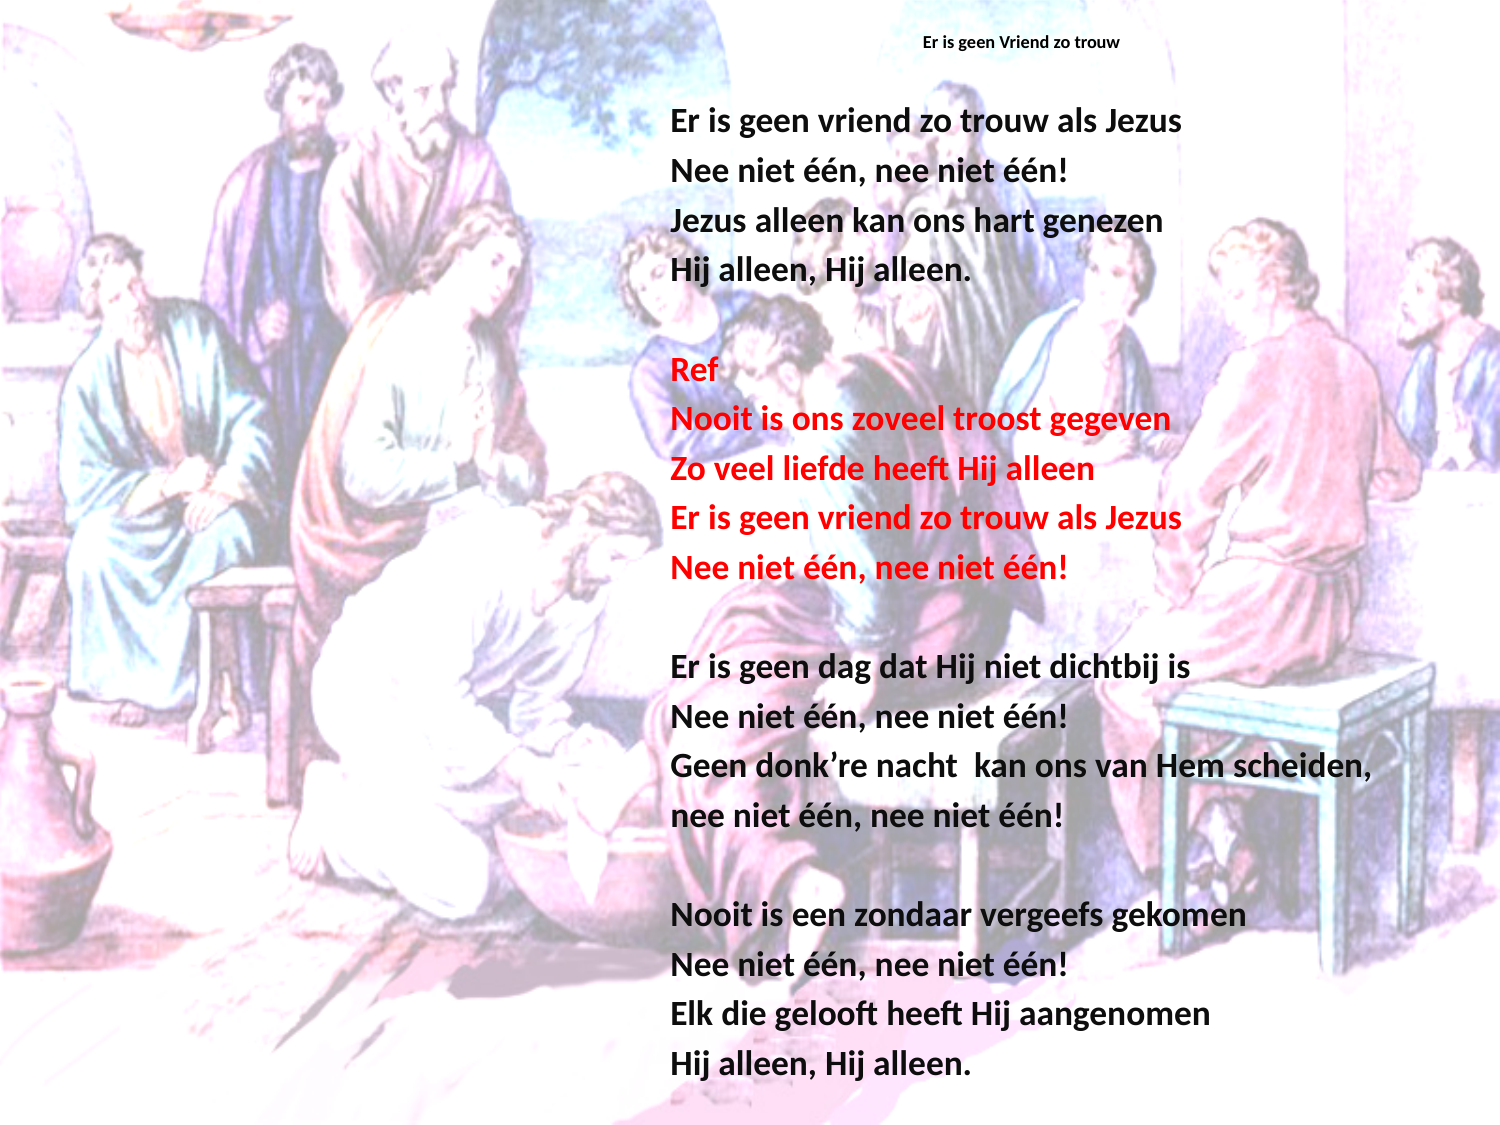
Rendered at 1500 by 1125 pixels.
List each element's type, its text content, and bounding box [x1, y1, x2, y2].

title Er is geen Vriend zo trouw [543, 0, 1500, 84]
subtitle Er is geen vriend zo trouw als Jezus Nee niet één, nee niet één! Jezus alleen kan ons hart genezen Hij alleen, Hij alleen. Ref Nooit is ons zoveel troost gegeven Zo veel liefde heeft Hij alleen Er is geen vriend zo trouw als Jezus Nee niet één, nee niet één! Er is geen dag dat Hij niet dichtbij is Nee niet één, nee niet één! Geen donk’re nacht kan ons van Hem scheiden, nee niet één, nee niet één! Nooit is een zondaar vergeefs gekomen Nee niet één, nee niet één! Elk die gelooft heeft Hij aangenomen Hij alleen, Hij alleen. [655, 90, 1400, 902]
